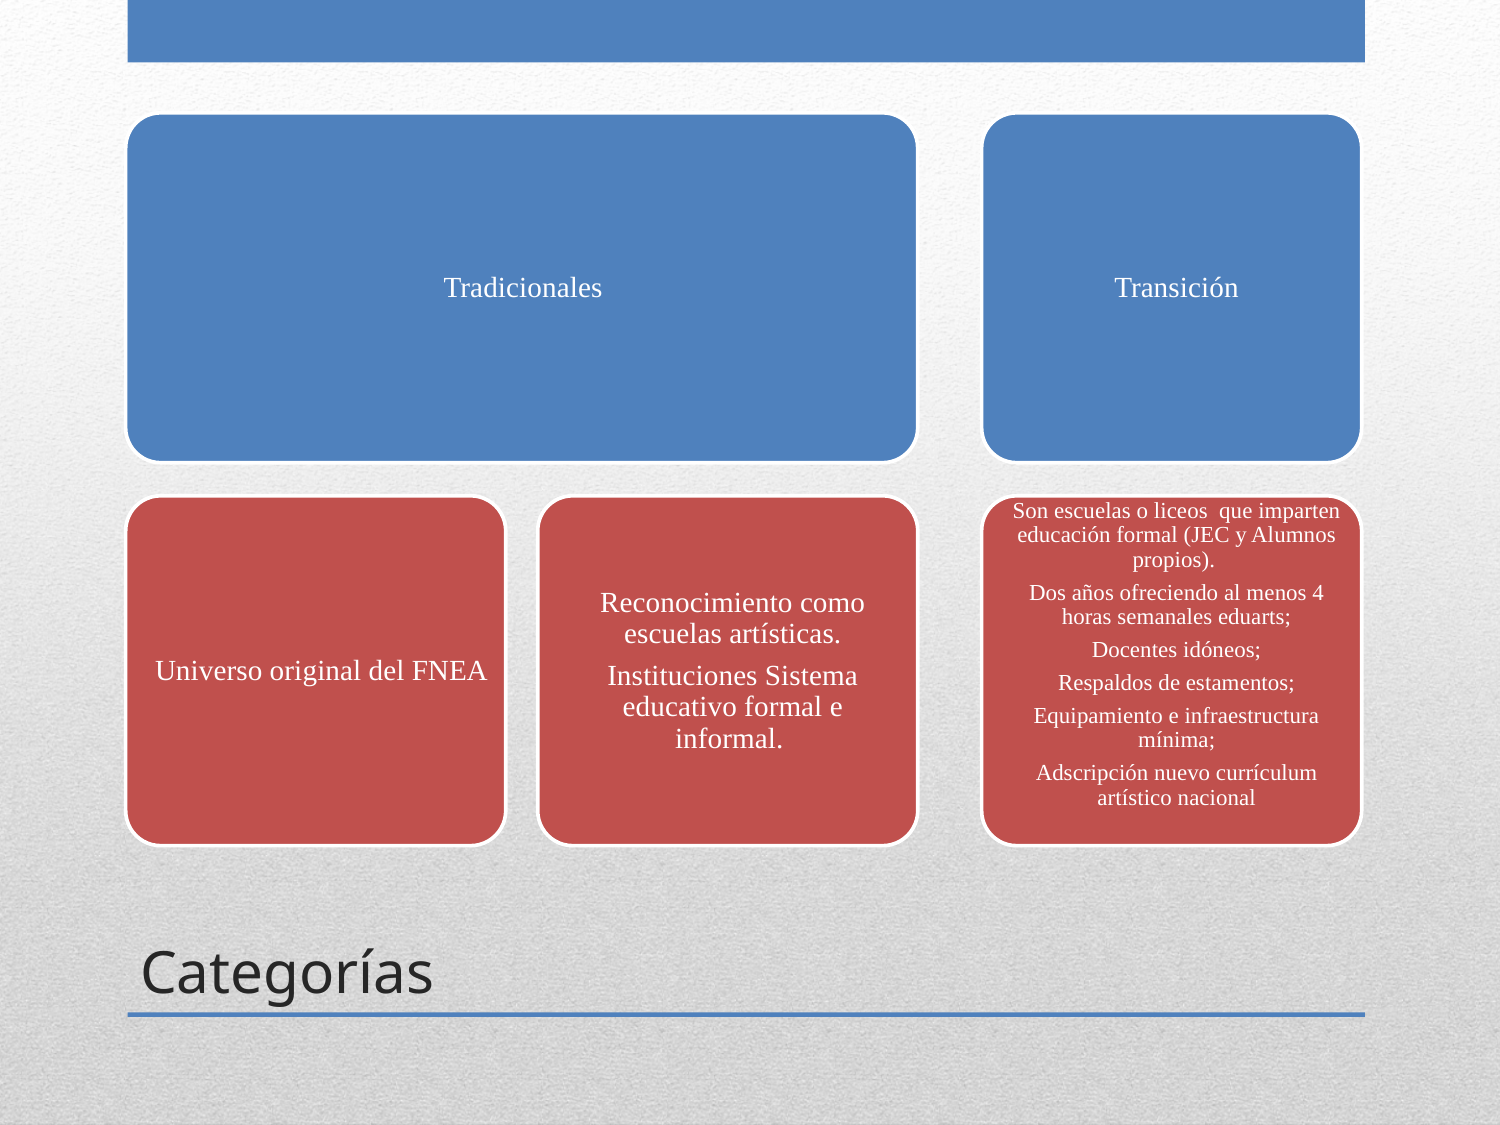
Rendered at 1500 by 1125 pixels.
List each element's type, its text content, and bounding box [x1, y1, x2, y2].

title Categorías [125, 857, 1238, 1013]
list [124, 111, 1364, 847]
